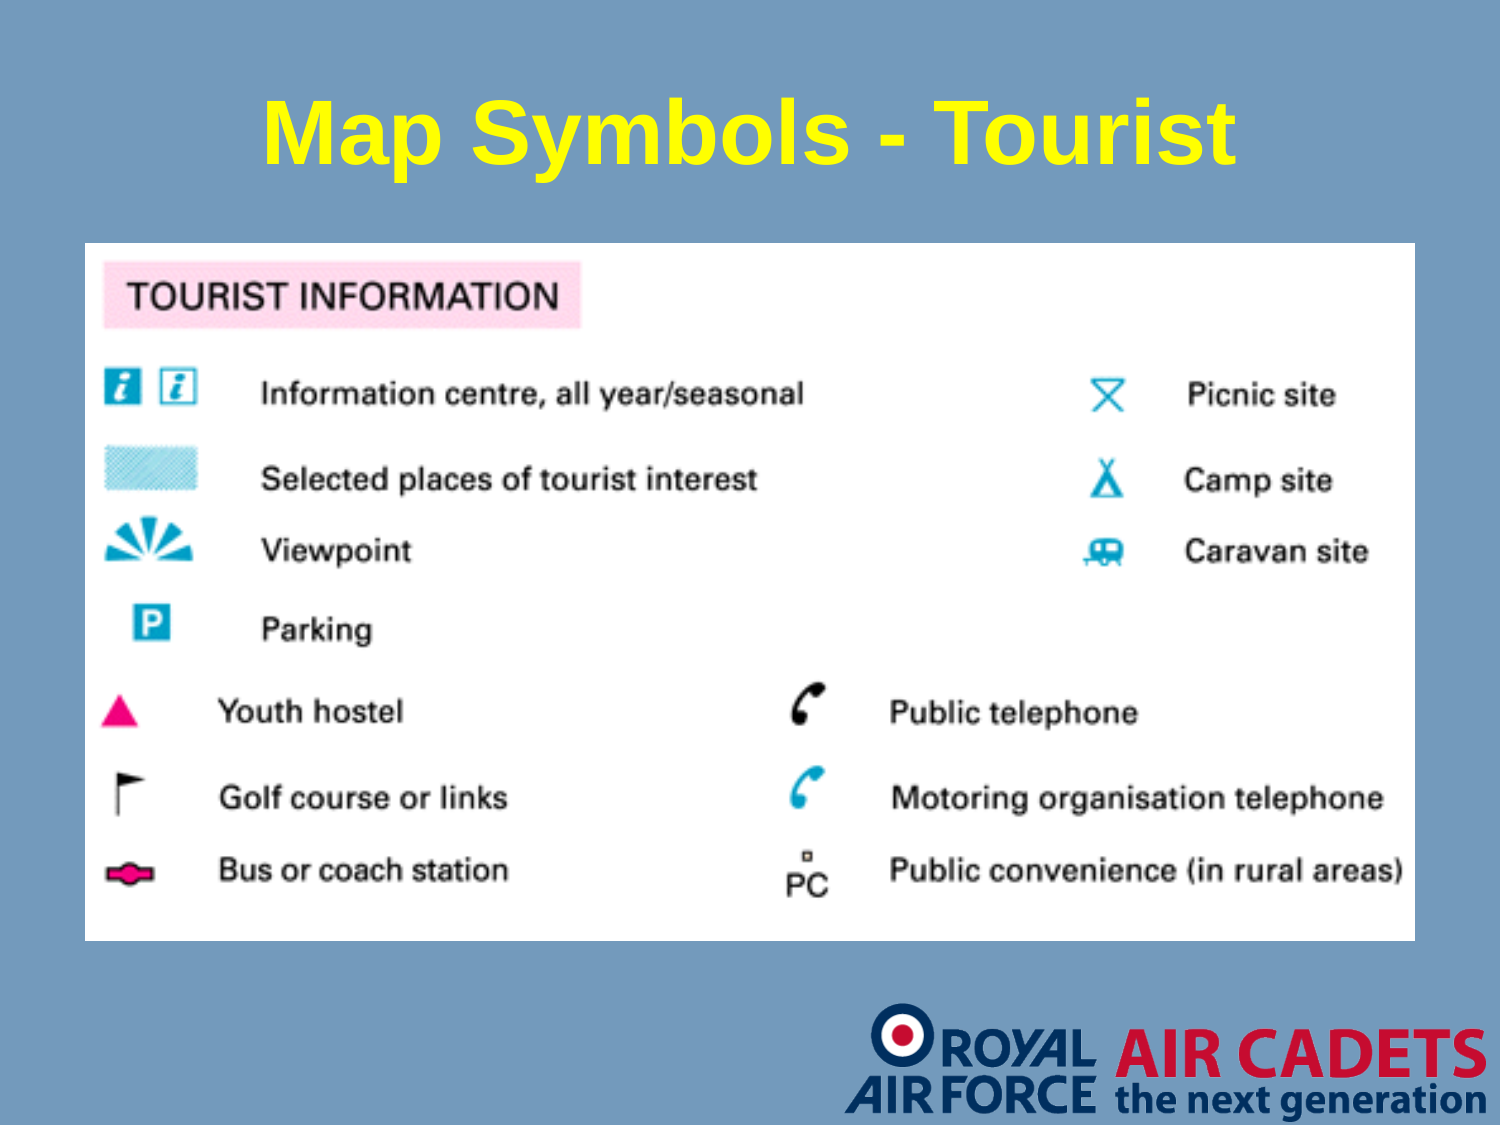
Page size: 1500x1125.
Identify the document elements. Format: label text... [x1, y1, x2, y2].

picture [844, 1003, 1486, 1122]
title Map Symbols - Tourist [238, 77, 1262, 194]
picture [85, 243, 1415, 941]
